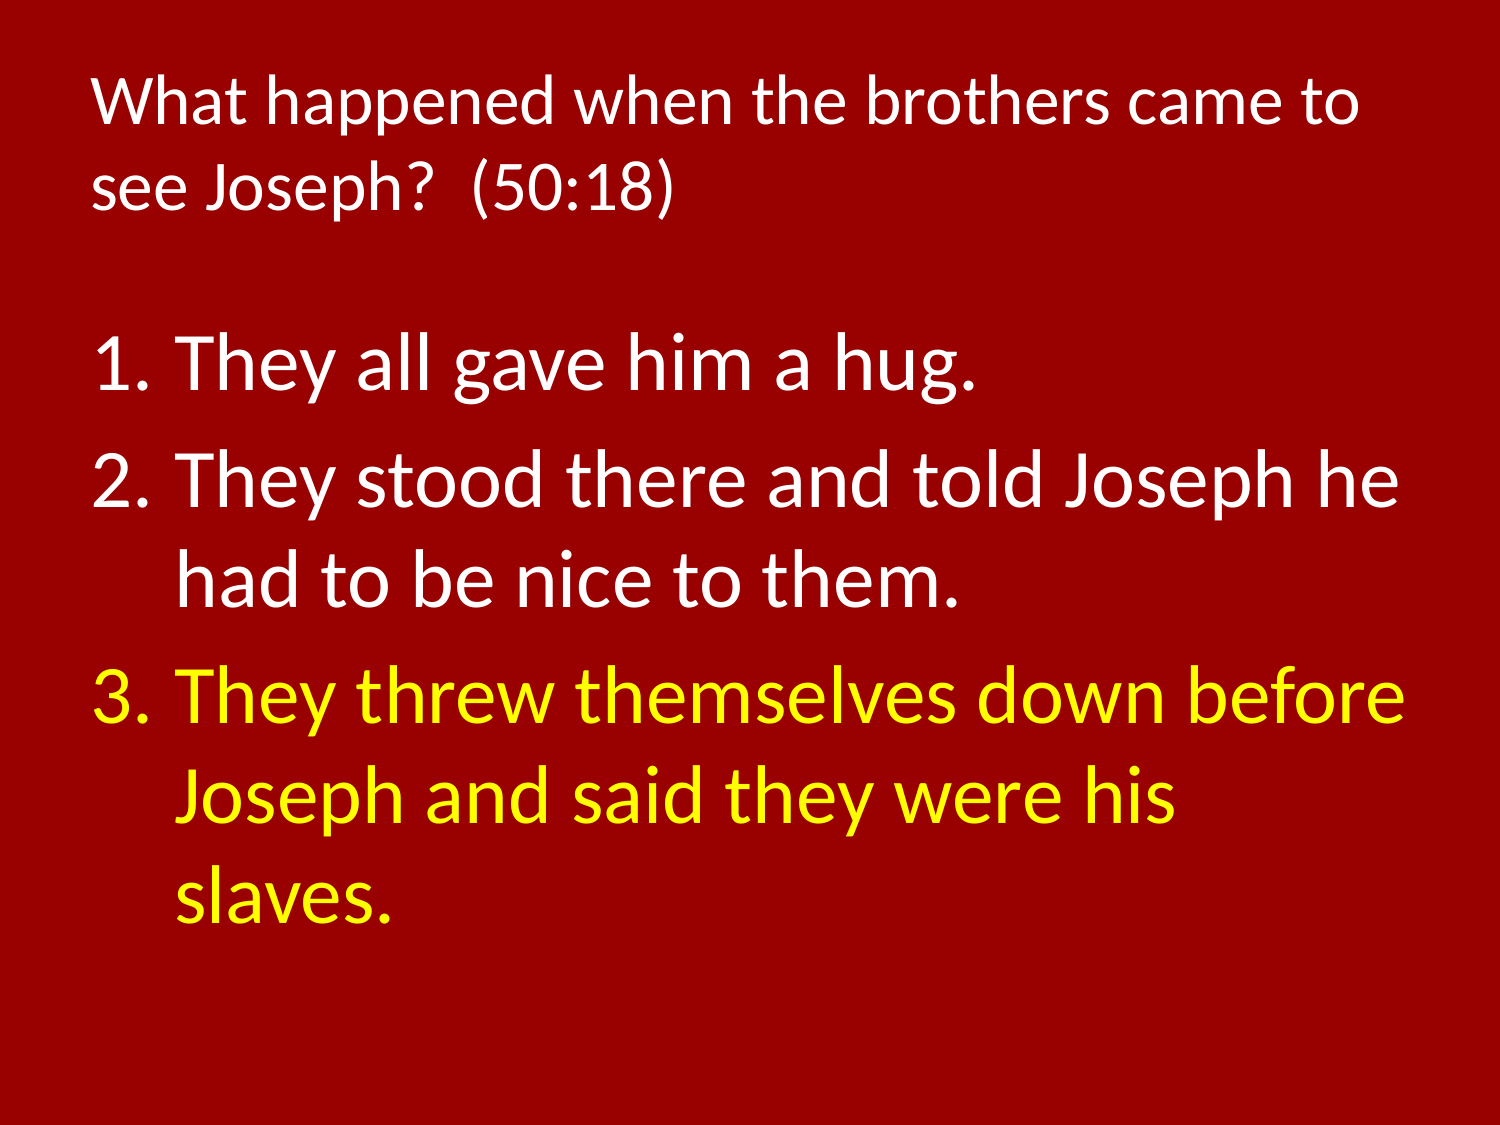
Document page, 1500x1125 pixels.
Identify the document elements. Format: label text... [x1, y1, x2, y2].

list They all gave him a hug. They stood there and told Joseph he had to be nice to them. They threw themselves down before Joseph and said they were his slaves. [75, 299, 1425, 1005]
title What happened when the brothers came to see Joseph? (50:18) [75, 45, 1425, 233]
